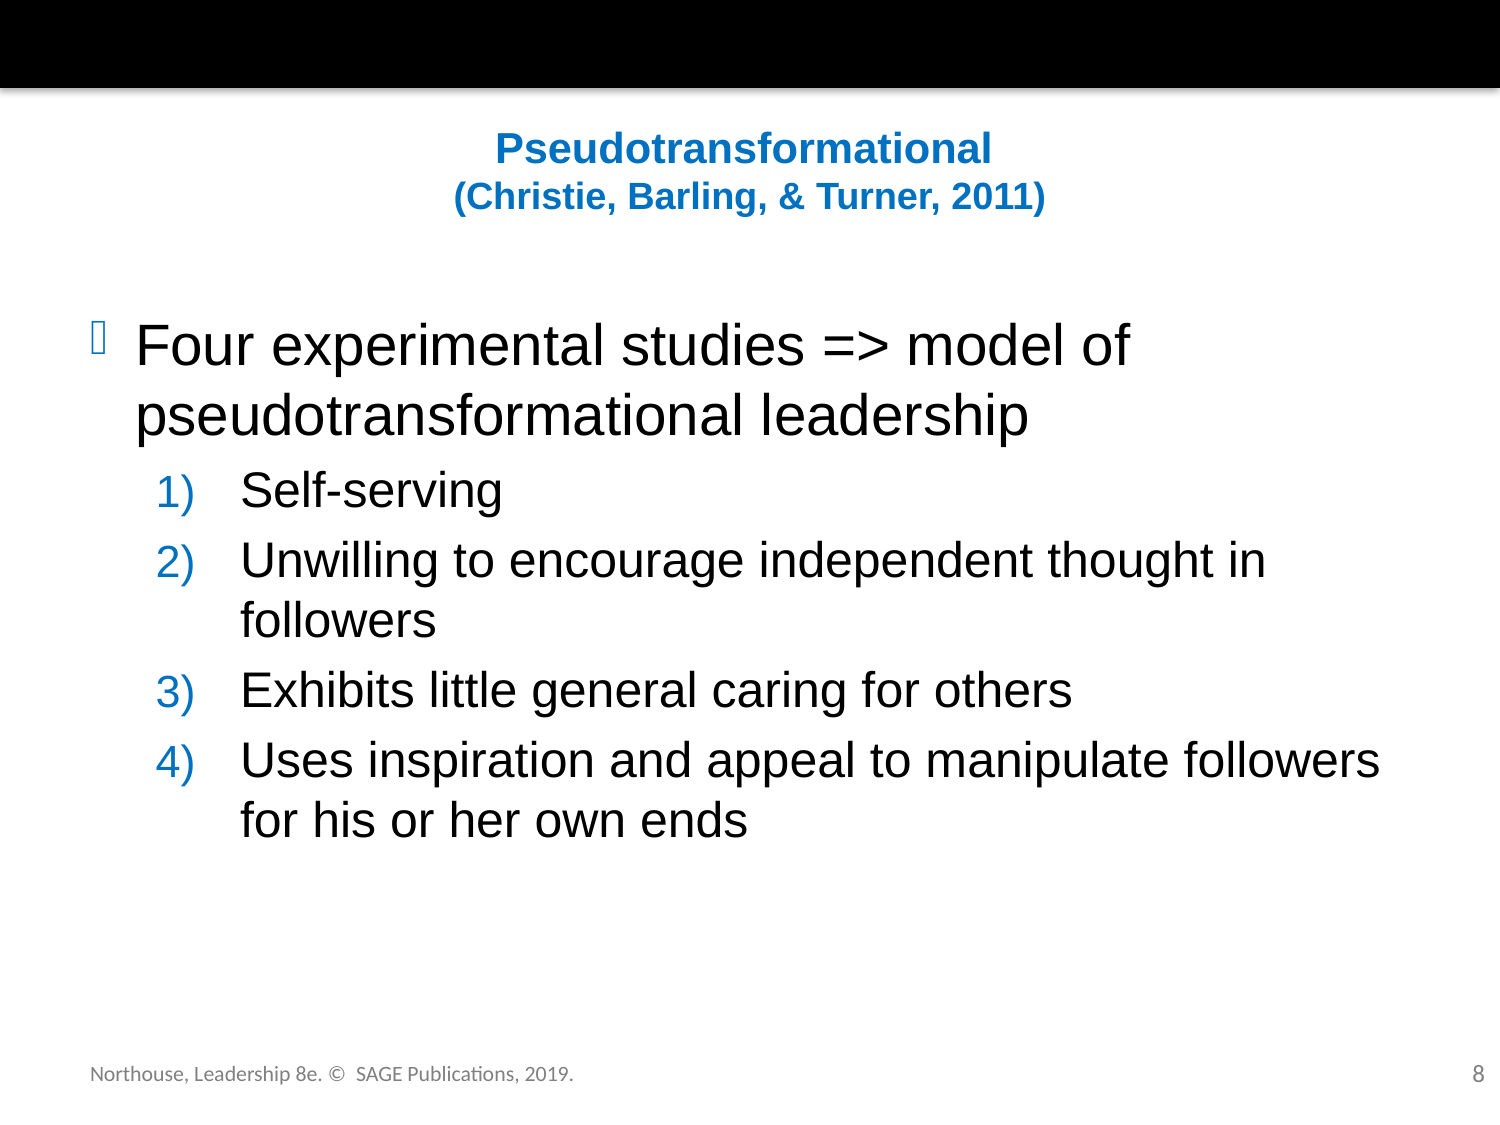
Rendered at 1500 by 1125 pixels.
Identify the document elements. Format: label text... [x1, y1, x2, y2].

title Pseudotransformational (Christie, Barling, & Turner, 2011) [74, 112, 1426, 226]
slide_number 8 [1162, 1042, 1500, 1103]
footer Northouse, Leadership 8e. © SAGE Publications, 2019. [75, 1042, 1088, 1103]
list Four experimental studies => model of pseudotransformational leadership Self-serving Unwilling to encourage independent thought in followers Exhibits little general caring for others Uses inspiration and appeal to manipulate followers for his or her own ends [74, 299, 1426, 1013]
